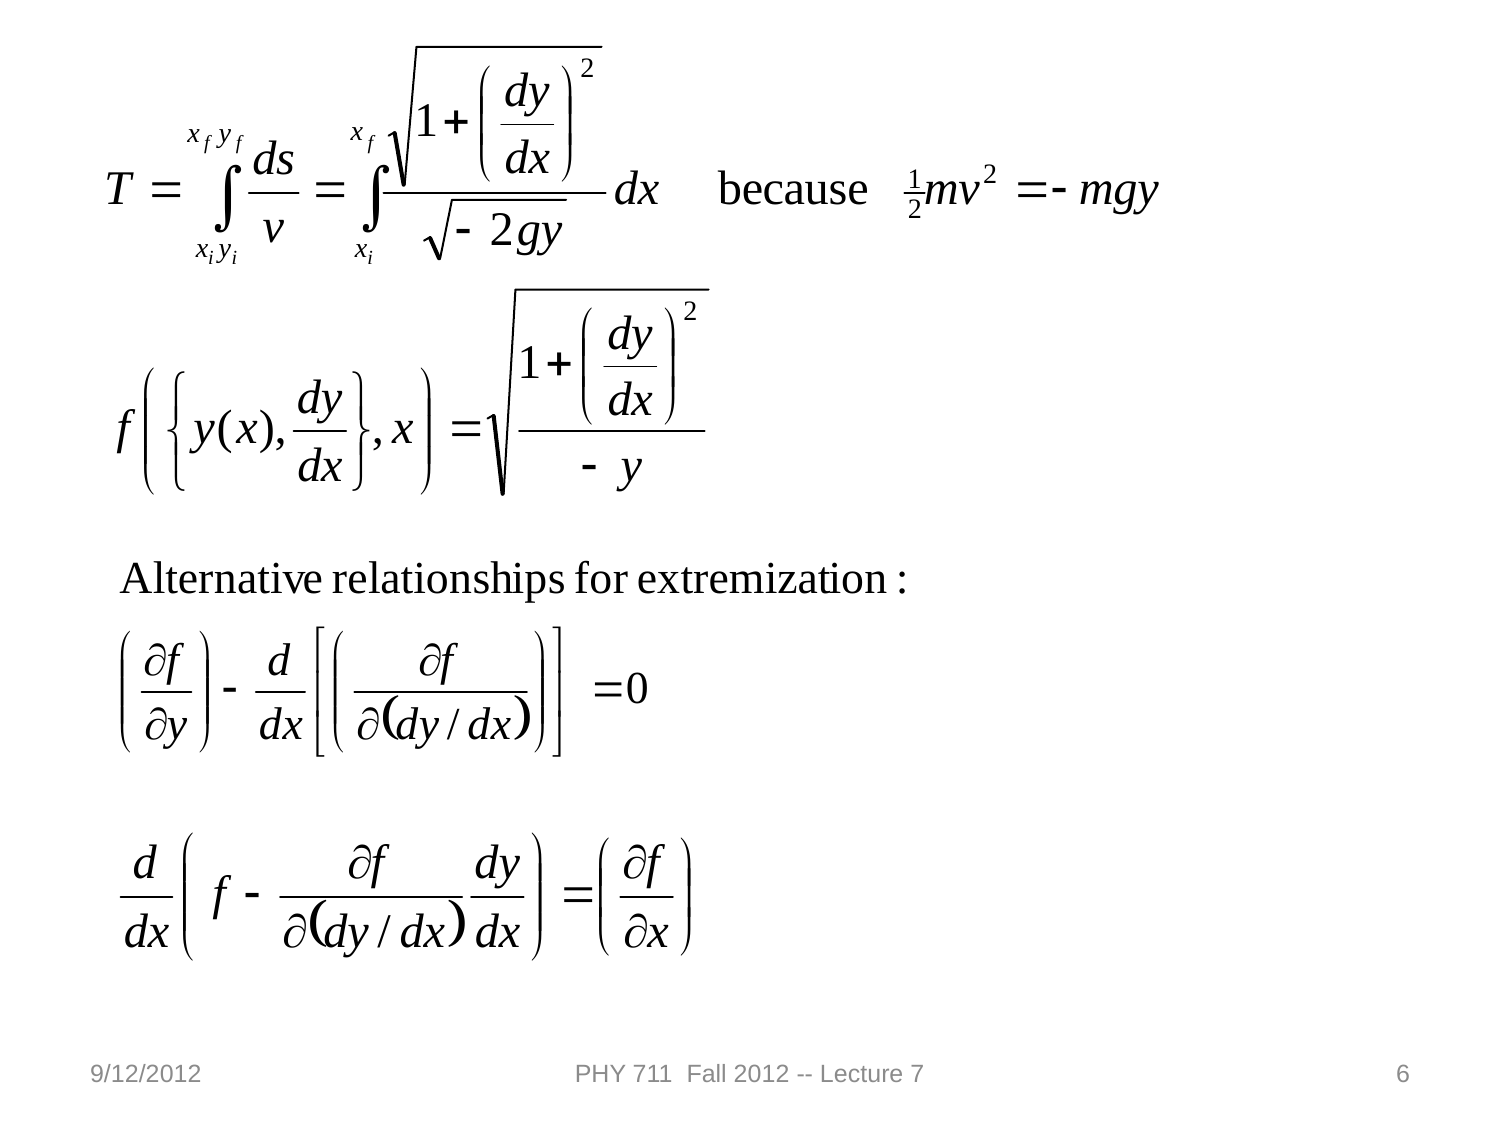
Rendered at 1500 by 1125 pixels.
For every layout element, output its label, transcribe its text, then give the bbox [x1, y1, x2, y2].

footer PHY 711 Fall 2012 -- Lecture 7 [512, 1042, 988, 1103]
slide_number 6 [1074, 1042, 1425, 1103]
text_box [99, 37, 1171, 505]
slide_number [75, 1042, 425, 1103]
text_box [112, 552, 915, 767]
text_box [112, 824, 705, 970]
